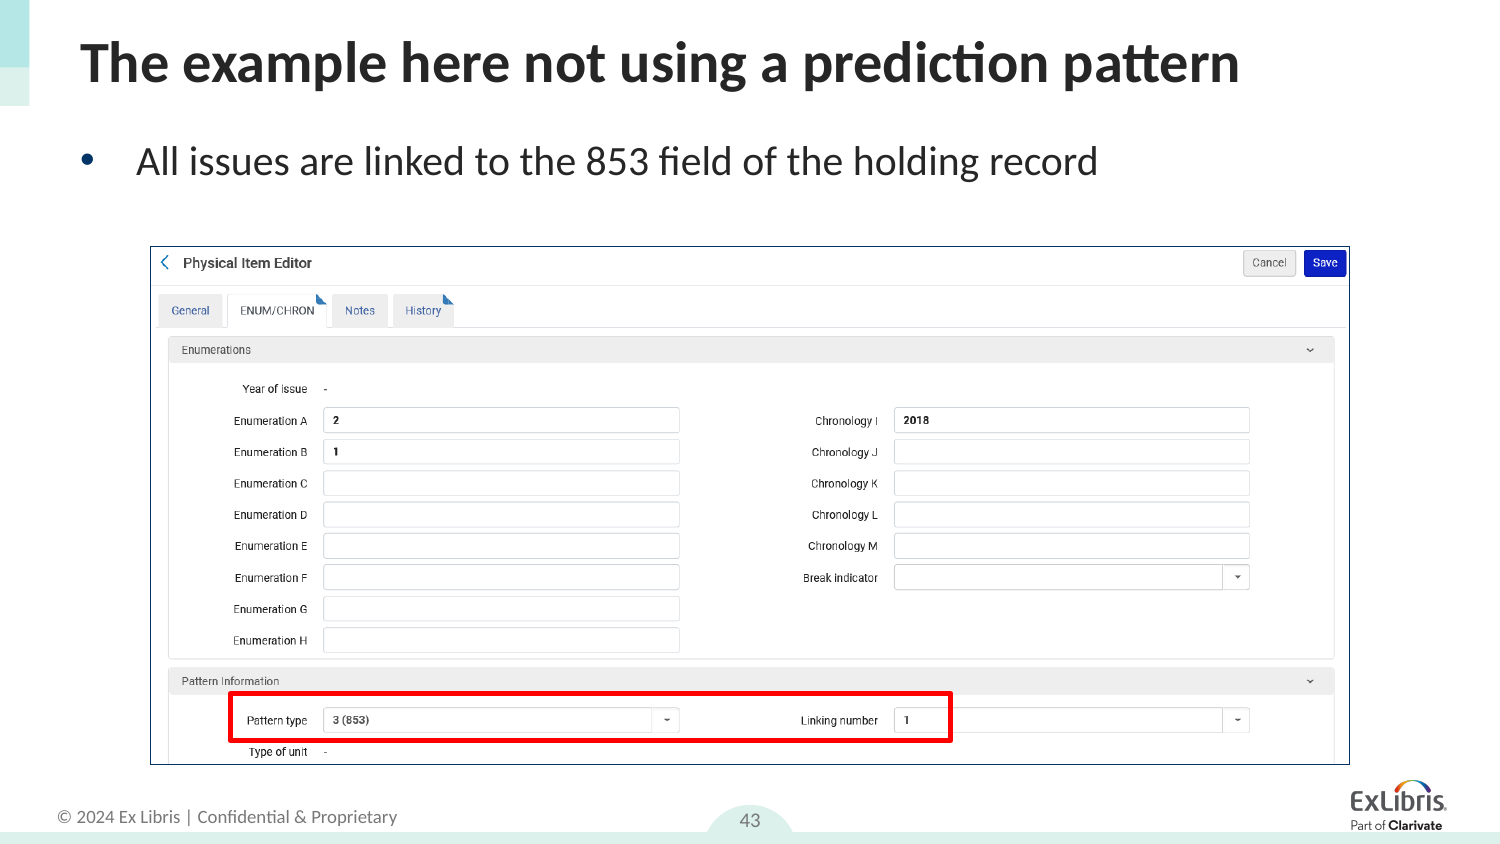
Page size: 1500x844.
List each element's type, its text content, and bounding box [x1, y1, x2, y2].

list All issues are linked to the 853 field of the holding record [64, 126, 1447, 221]
slide_number 43 [705, 789, 795, 844]
picture [1351, 780, 1447, 830]
title The example here not using a prediction pattern [64, 11, 1447, 107]
picture [150, 245, 1350, 765]
